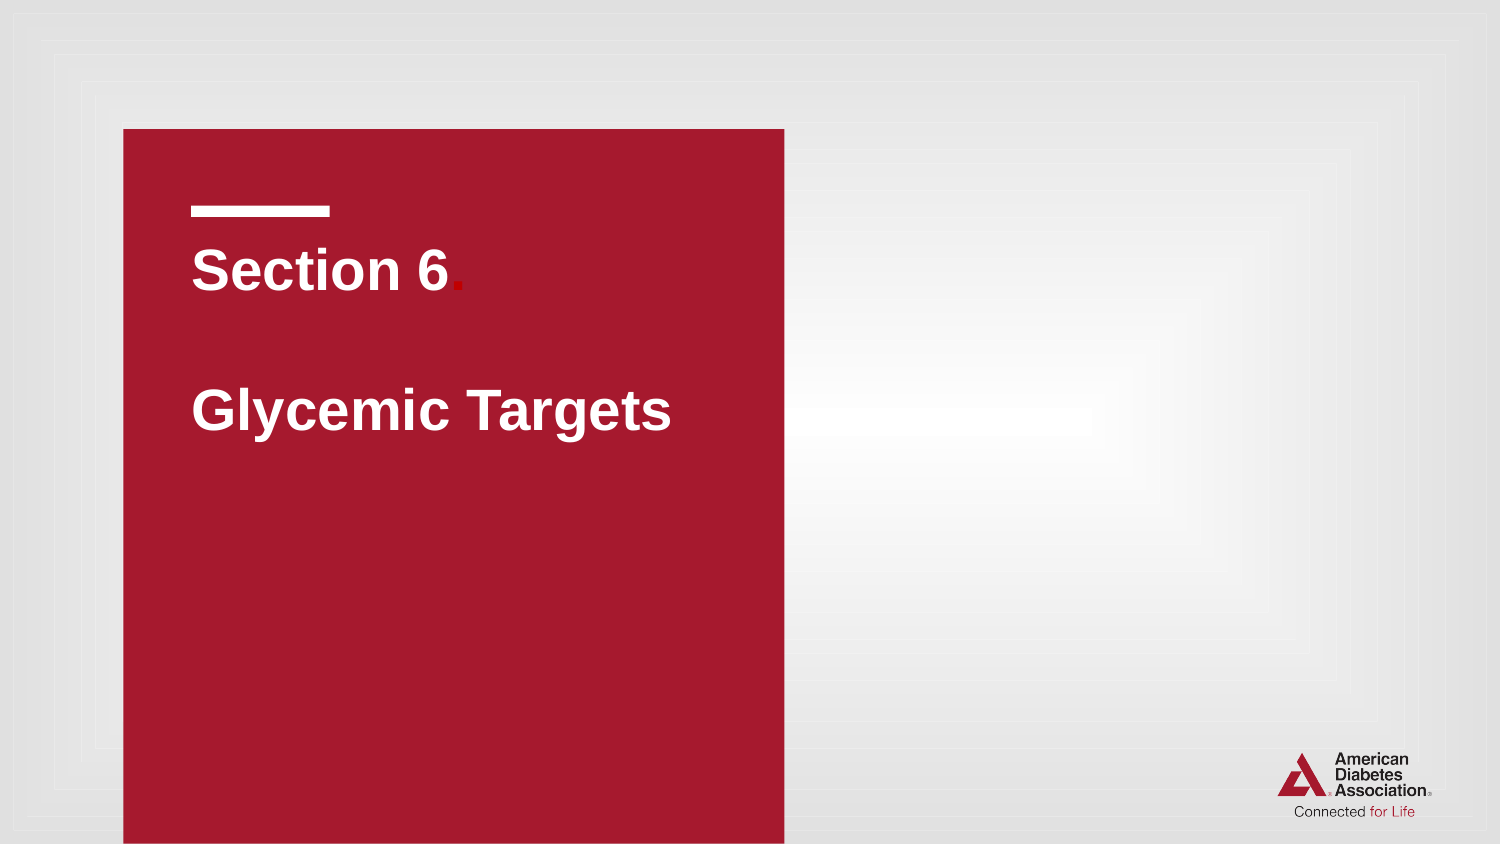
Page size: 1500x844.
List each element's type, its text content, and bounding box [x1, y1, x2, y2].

title Section 6. Glycemic Targets [176, 225, 725, 445]
picture [1277, 752, 1432, 817]
